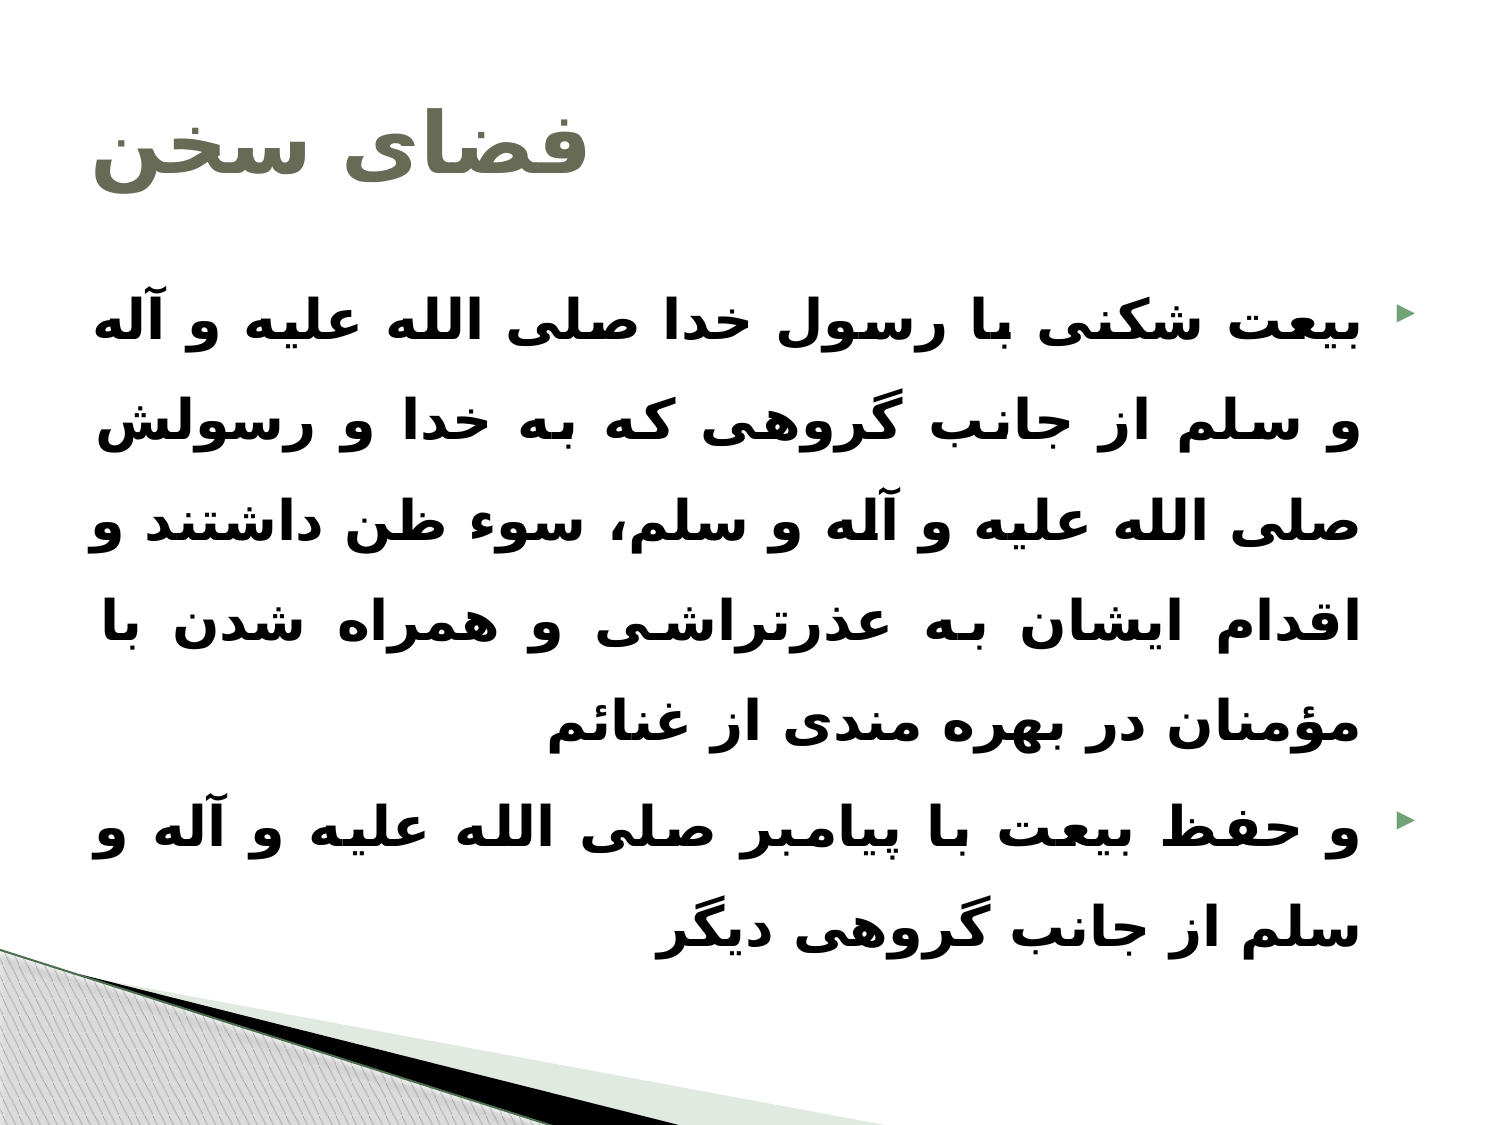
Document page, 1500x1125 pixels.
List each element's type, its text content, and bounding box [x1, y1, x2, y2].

list بیعت شکنی با رسول خدا صلی الله علیه و آله و سلم از جانب گروهی که به خدا و رسولش صلی الله علیه و آله و سلم، سوء ظن داشتند و اقدام ایشان به عذرتراشی و همراه شدن با مؤمنان در بهره مندی از غنائم و حفظ بیعت با پیامبر صلی الله علیه و آله و سلم از جانب گروهی دیگر [75, 243, 1425, 986]
title فضای سخن [75, 45, 1425, 233]
